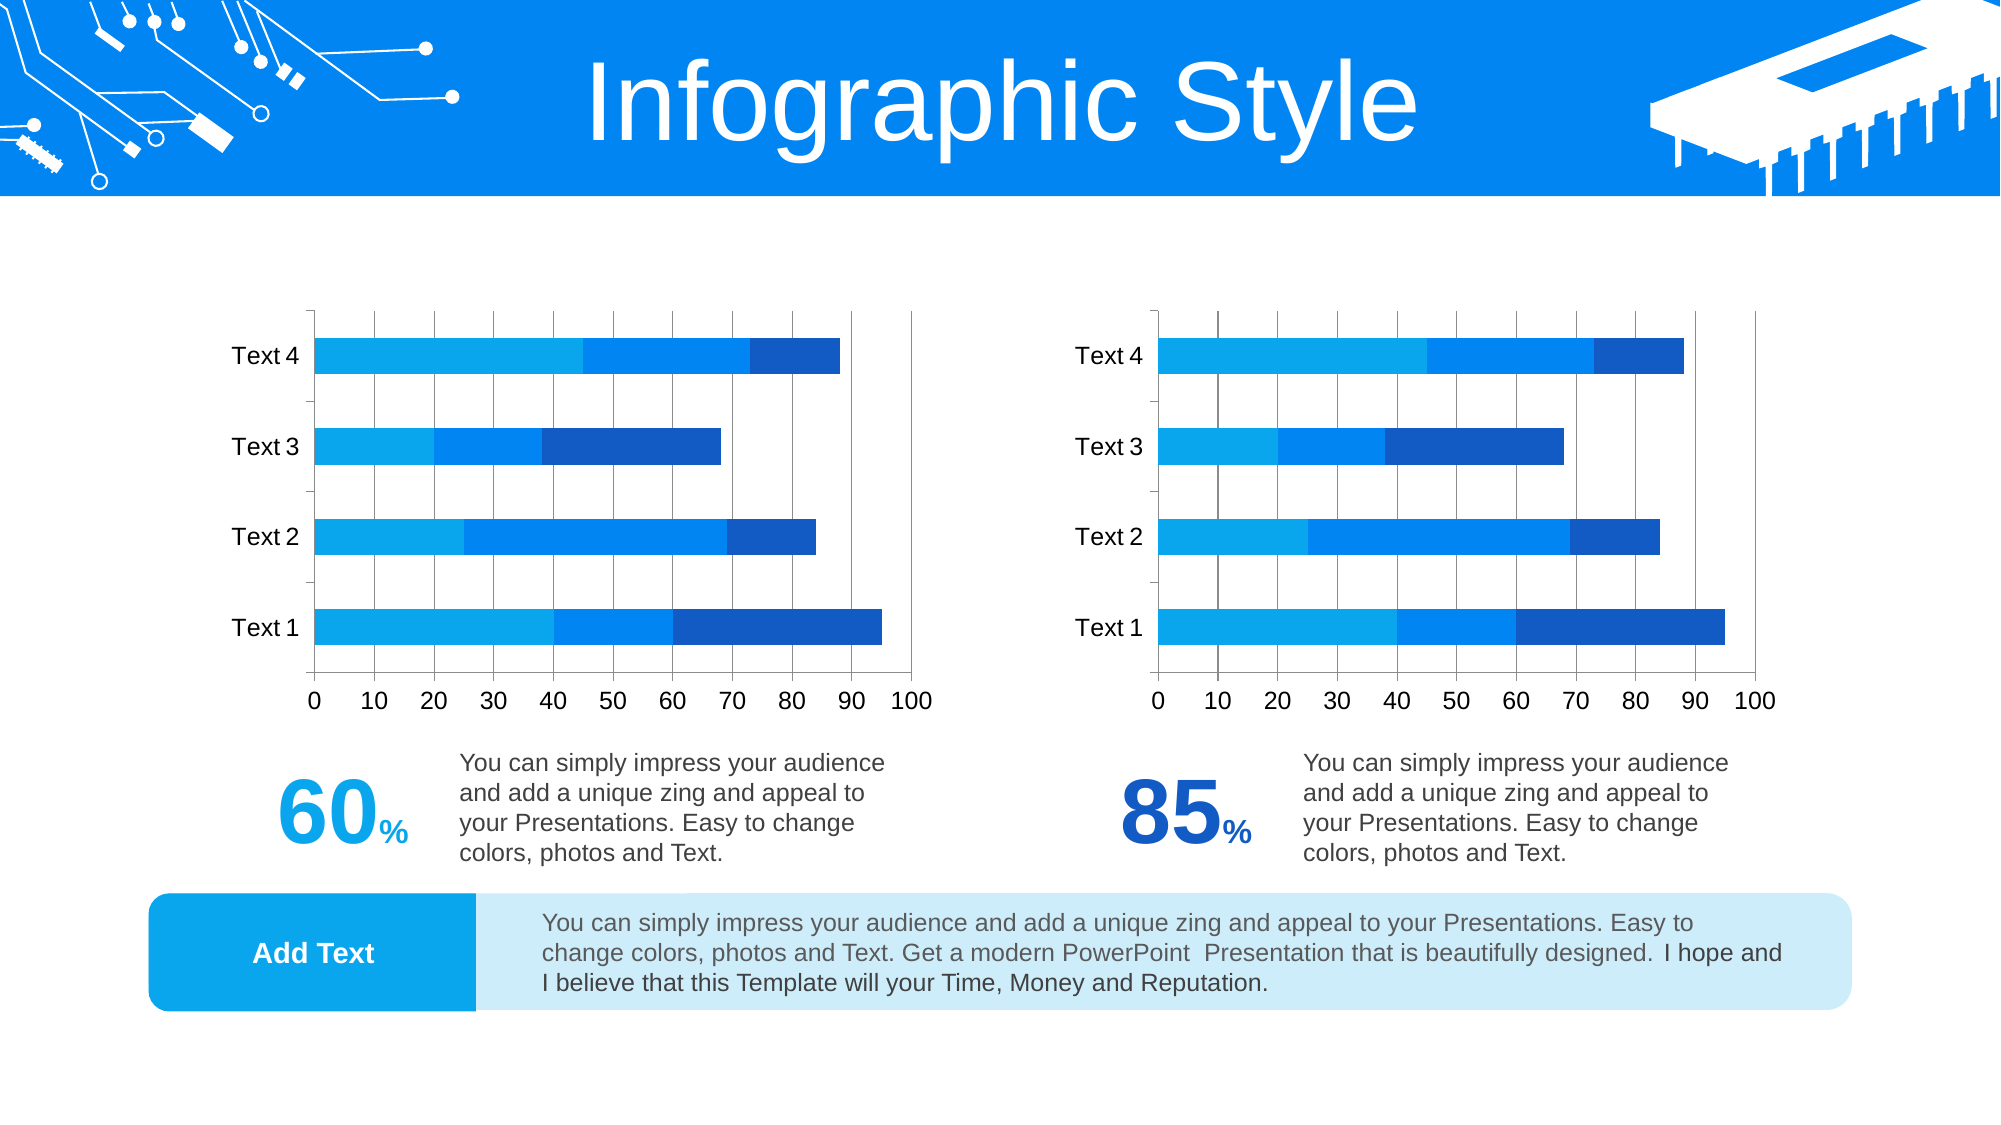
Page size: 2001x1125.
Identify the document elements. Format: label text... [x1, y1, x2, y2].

chart [216, 302, 948, 723]
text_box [148, 893, 1852, 1012]
chart [1060, 302, 1791, 723]
text_box You can simply impress your audience and add a unique zing and appeal to your Presentations. Easy to change colors, photos and Text. [444, 739, 923, 875]
text_box 60% [240, 744, 445, 870]
text_box 85% [1084, 744, 1289, 870]
list Infographic Style [53, 44, 1952, 164]
text_box You can simply impress your audience and add a unique zing and appeal to your Presentations. Easy to change colors, photos and Text. [1288, 739, 1767, 875]
